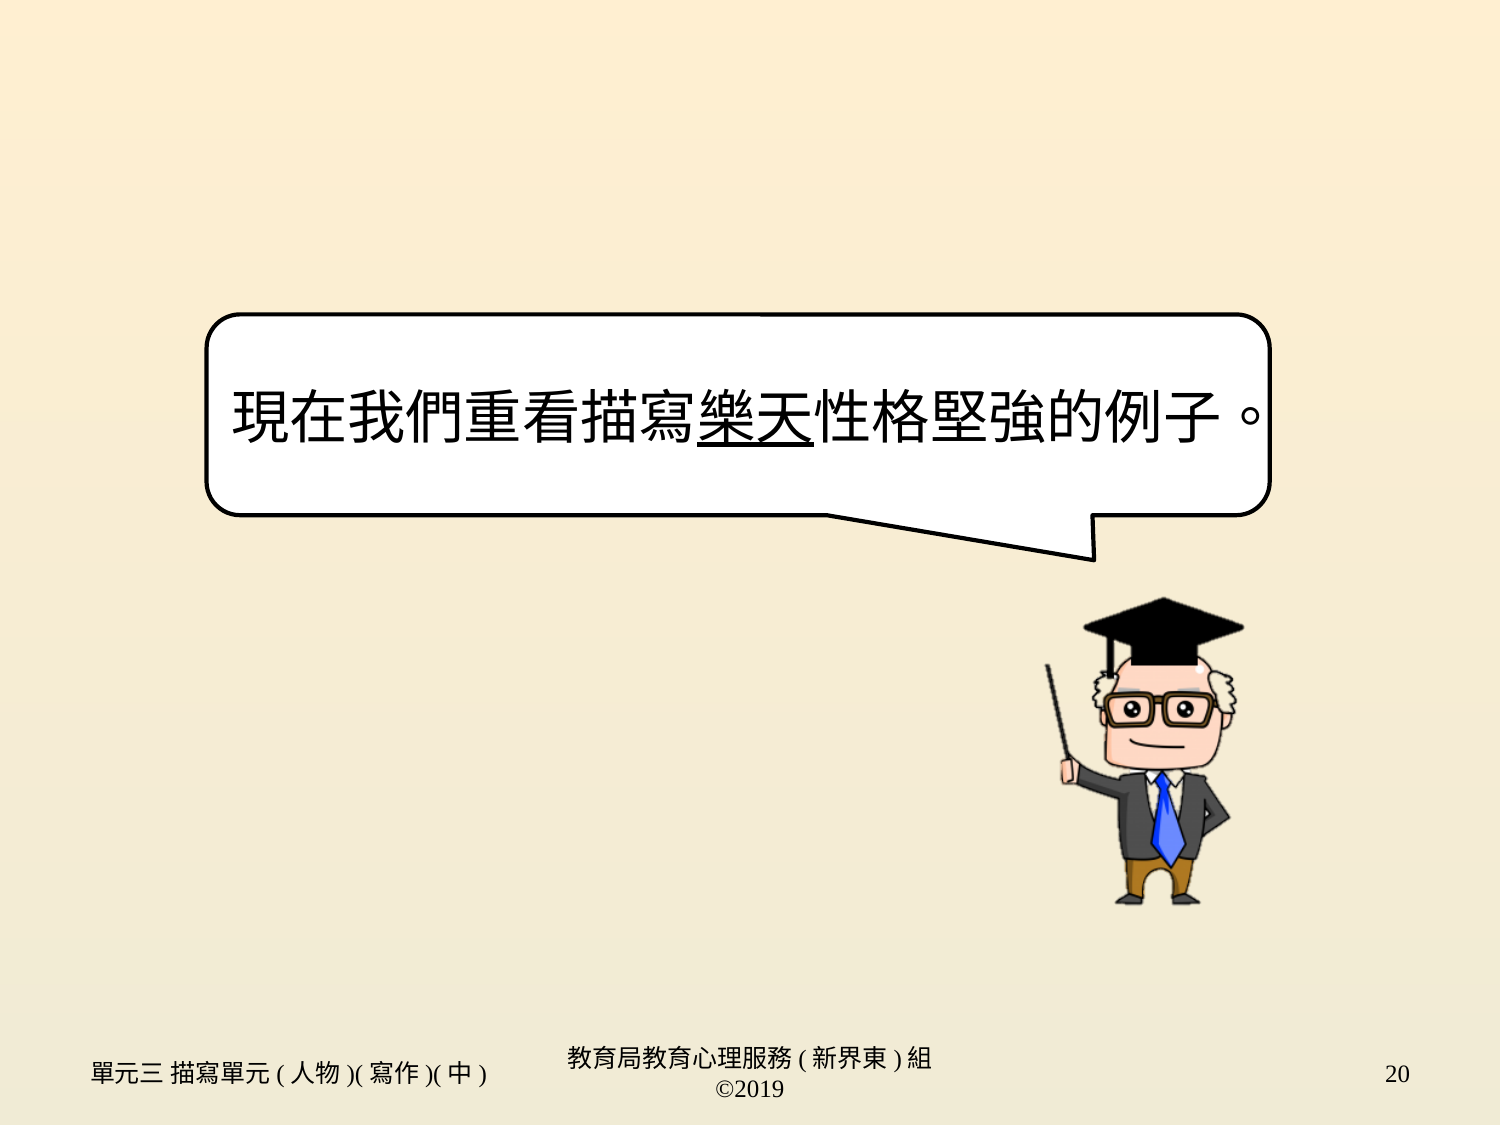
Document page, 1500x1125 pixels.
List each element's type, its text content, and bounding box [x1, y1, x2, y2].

slide_number 20 [1074, 1042, 1425, 1103]
slide_number 單元三 描寫單元(人物)(寫作)(中) [75, 1042, 502, 1103]
picture [954, 538, 1251, 916]
text_box 現在我們重看描寫樂天性格堅強的例子。 [204, 312, 1272, 539]
footer 教育局教育心理服務(新界東)組 ©2019 [512, 1042, 988, 1103]
